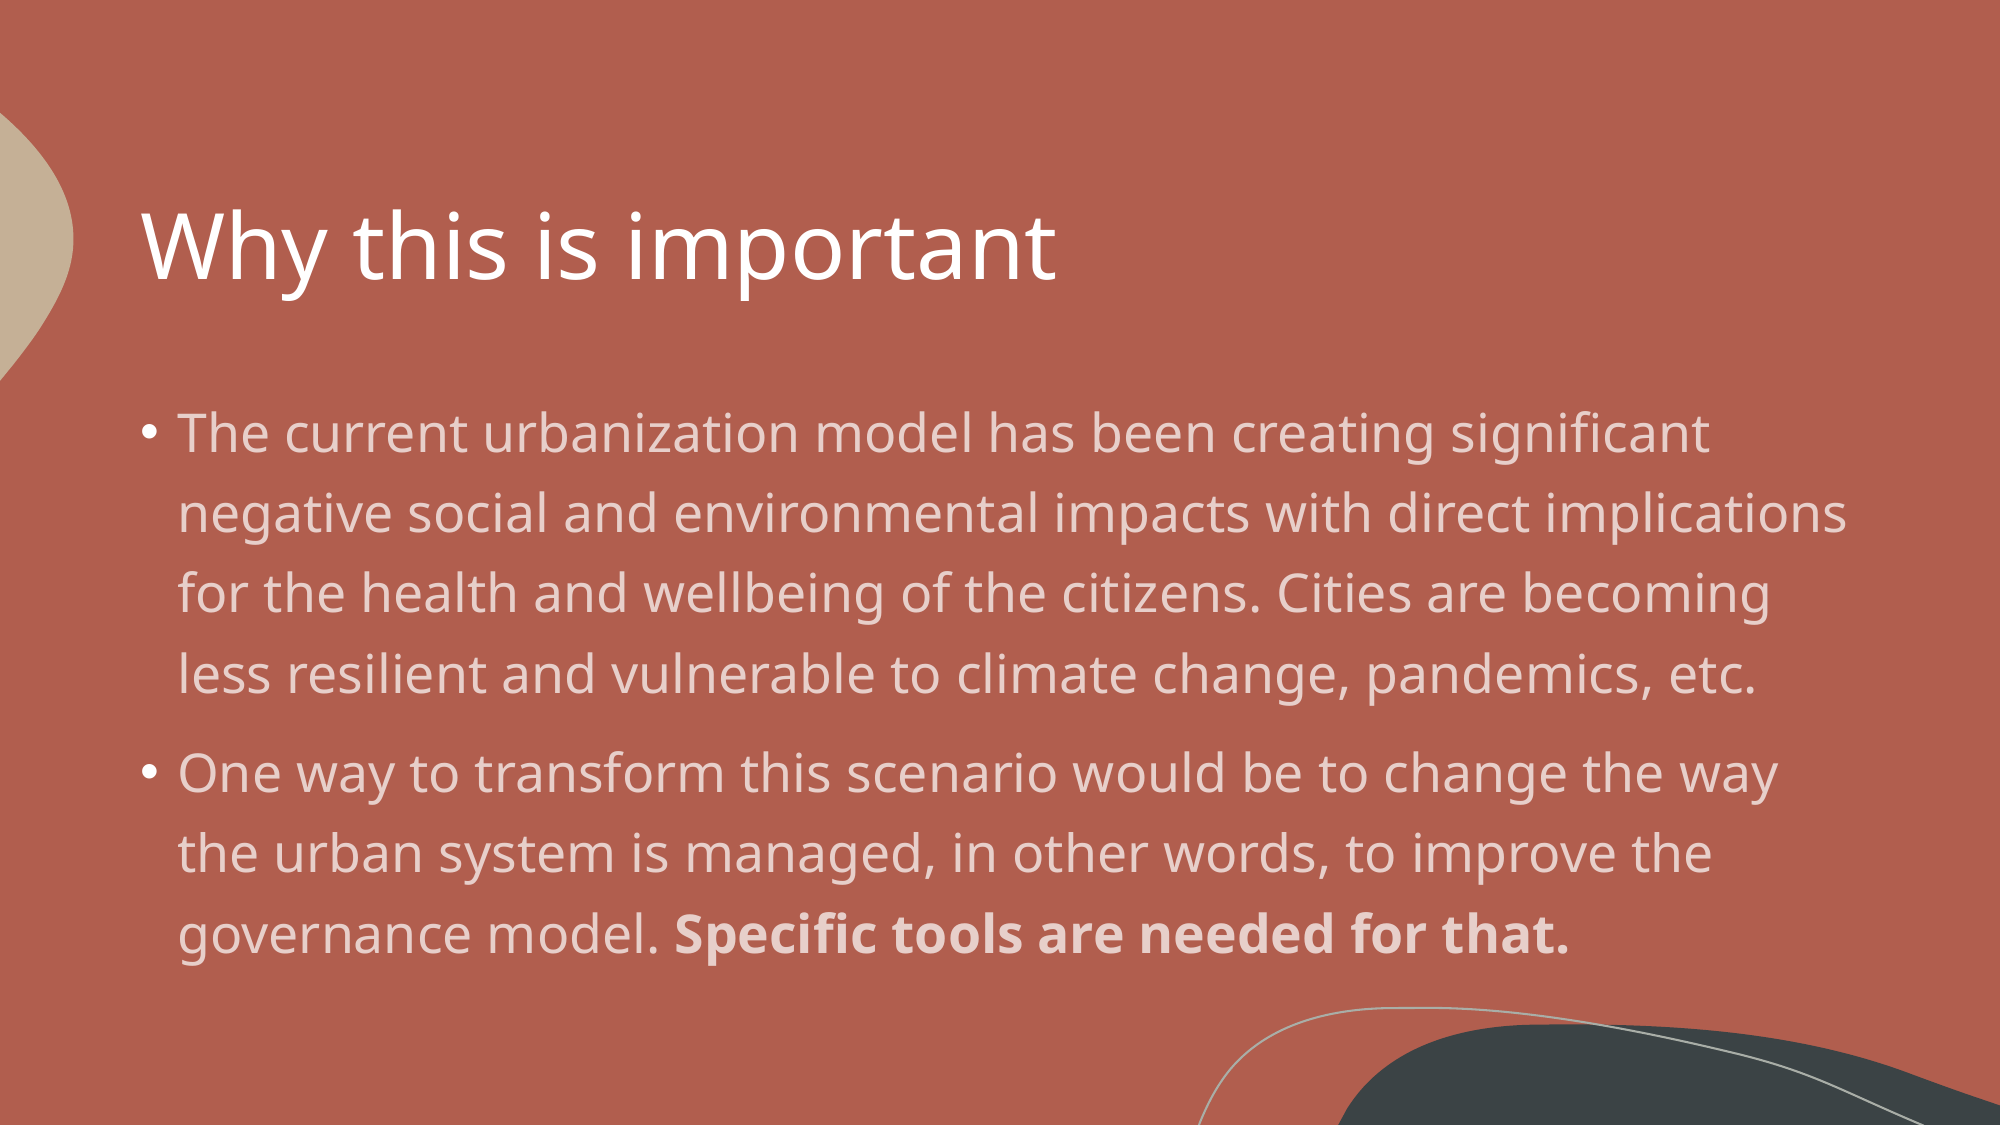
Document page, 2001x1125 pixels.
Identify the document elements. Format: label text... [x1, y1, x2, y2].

title Why this is important [125, 125, 1875, 375]
list The current urbanization model has been creating significant negative social and environmental impacts with direct implications for the health and wellbeing of the citizens. Cities are becoming less resilient and vulnerable to climate change, pandemics, etc. One way to transform this scenario would be to change the way the urban system is managed, in other words, to improve the governance model. Specific tools are needed for that. [125, 375, 1875, 1002]
